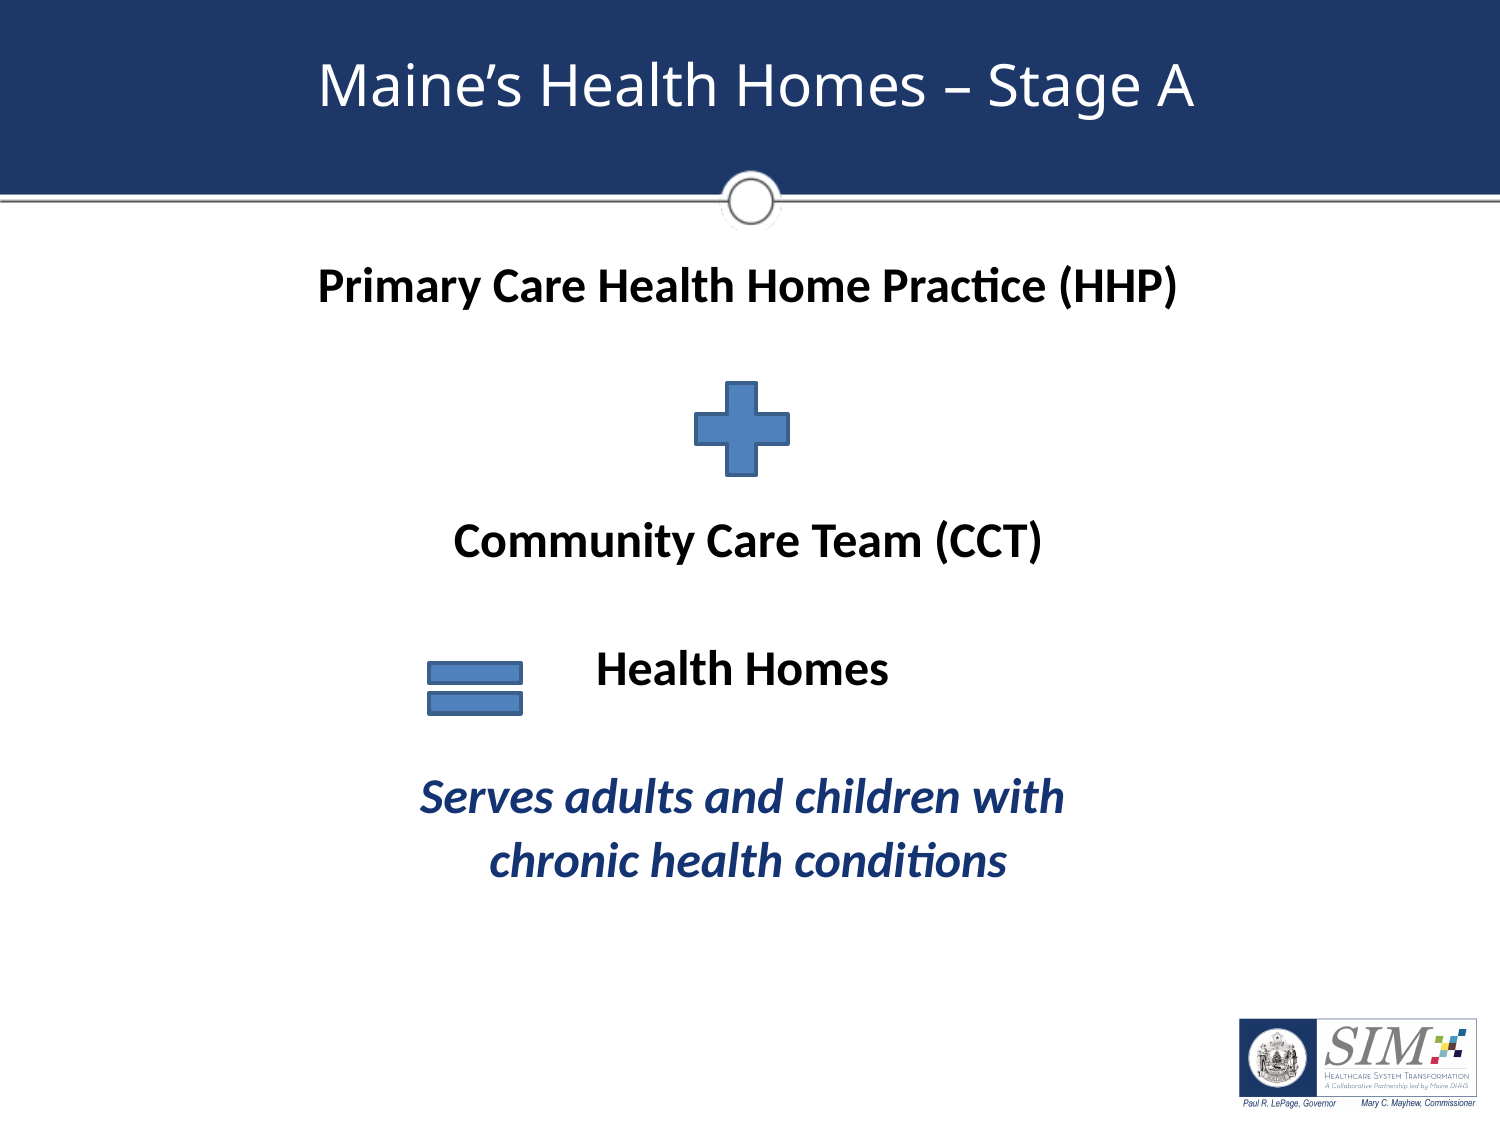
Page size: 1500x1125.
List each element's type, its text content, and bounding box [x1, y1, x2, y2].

text_box [427, 661, 523, 685]
text_box [694, 381, 790, 477]
picture [1239, 1017, 1479, 1109]
picture [0, 0, 1500, 230]
text_box Primary Care Health Home Practice (HHP) Community Care Team (CCT) Health Homes Serves adults and children with chronic health conditions [73, 238, 1424, 1013]
text_box [427, 691, 523, 716]
